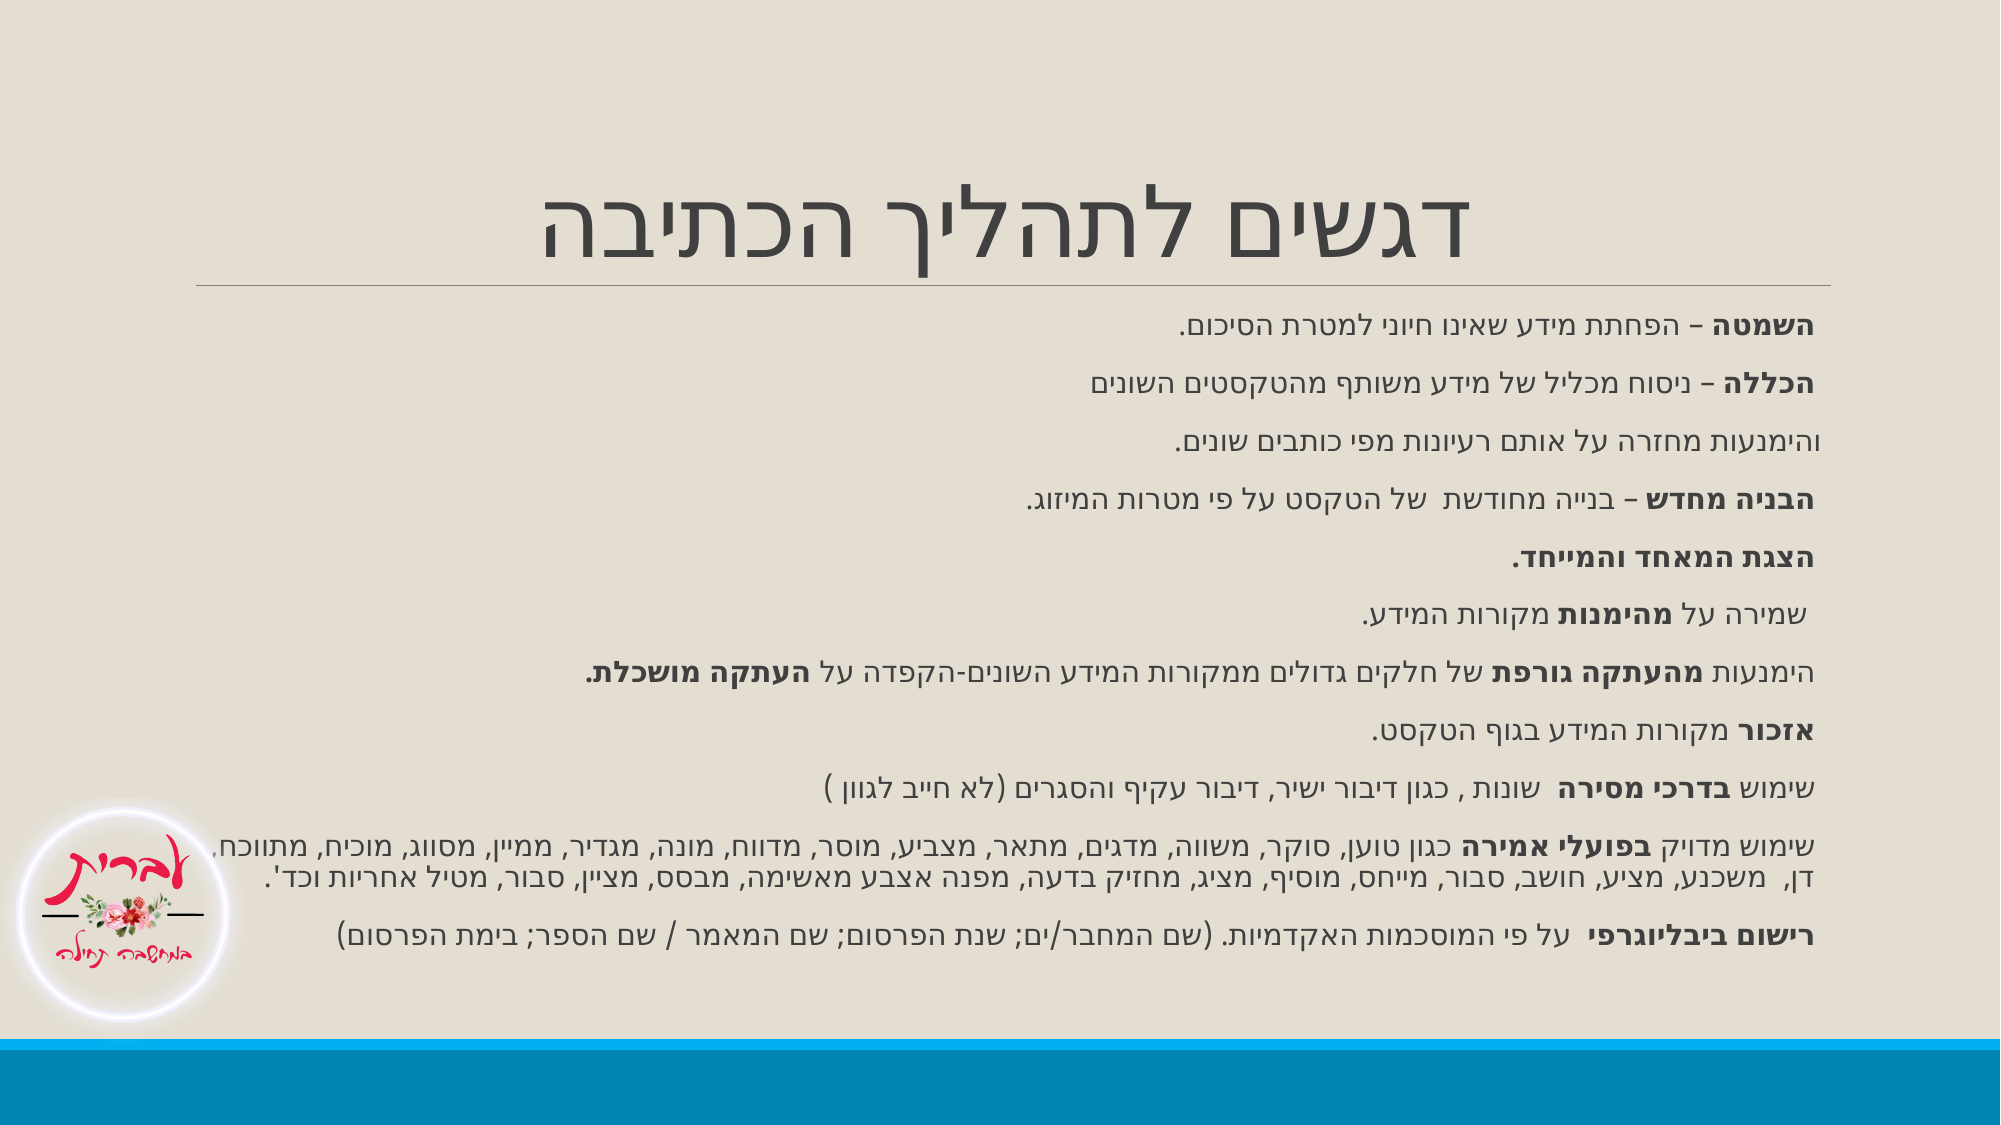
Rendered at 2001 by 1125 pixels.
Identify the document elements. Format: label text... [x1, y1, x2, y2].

title דגשים לתהליך הכתיבה [180, 47, 1830, 285]
list השמטה – הפחתת מידע שאינו חיוני למטרת הסיכום. הכללה – ניסוח מכליל של מידע משותף מהטקסטים השונים והימנעות מחזרה על אותם רעיונות מפי כותבים שונים. הבניה מחדש – בנייה מחודשת של הטקסט על פי מטרות המיזוג. הצגת המאחד והמייחד. שמירה על מהימנות מקורות המידע. הימנעות מהעתקה גורפת של חלקים גדולים ממקורות המידע השונים-הקפדה על העתקה מושכלת. אזכור מקורות המידע בגוף הטקסט. שימוש בדרכי מסירה שונות , כגון דיבור ישיר, דיבור עקיף והסגרים (לא חייב לגוון ) שימוש מדויק בפועלי אמירה כגון טוען, סוקר, משווה, מדגים, מתאר, מצביע, מוסר, מדווח, מונה, מגדיר, ממיין, מסווג, מוכיח, מתווכח, דן, משכנע, מציע, חושב, סבור, מייחס, מוסיף, מציג, מחזיק בדעה, מפנה אצבע מאשימה, מבסס, מציין, סבור, מטיל אחריות וכד'. רישום ביבליוגרפי על פי המוסכמות האקדמיות. (שם המחבר/ים; שנת הפרסום; שם המאמר / שם הספר; בימת הפרסום) [180, 302, 1830, 963]
picture [0, 798, 248, 1038]
